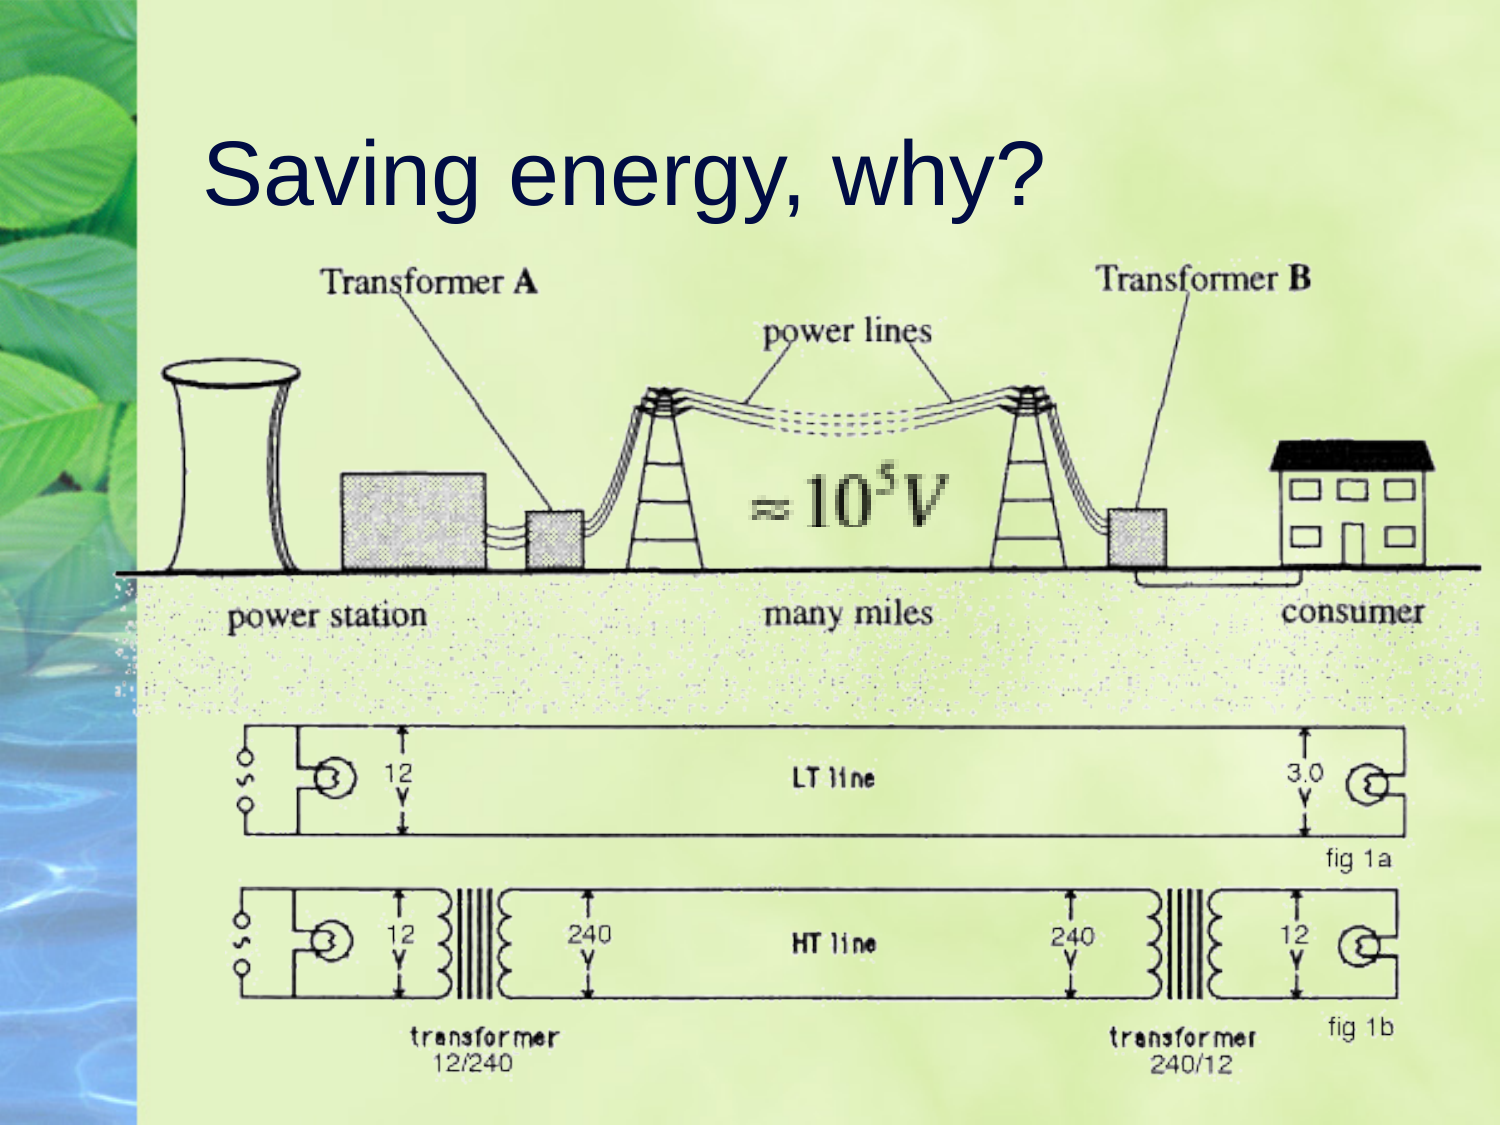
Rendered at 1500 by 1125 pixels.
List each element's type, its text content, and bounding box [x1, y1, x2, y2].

picture [0, 0, 1500, 1125]
title Saving energy, why? [187, 74, 1451, 235]
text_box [739, 449, 951, 527]
